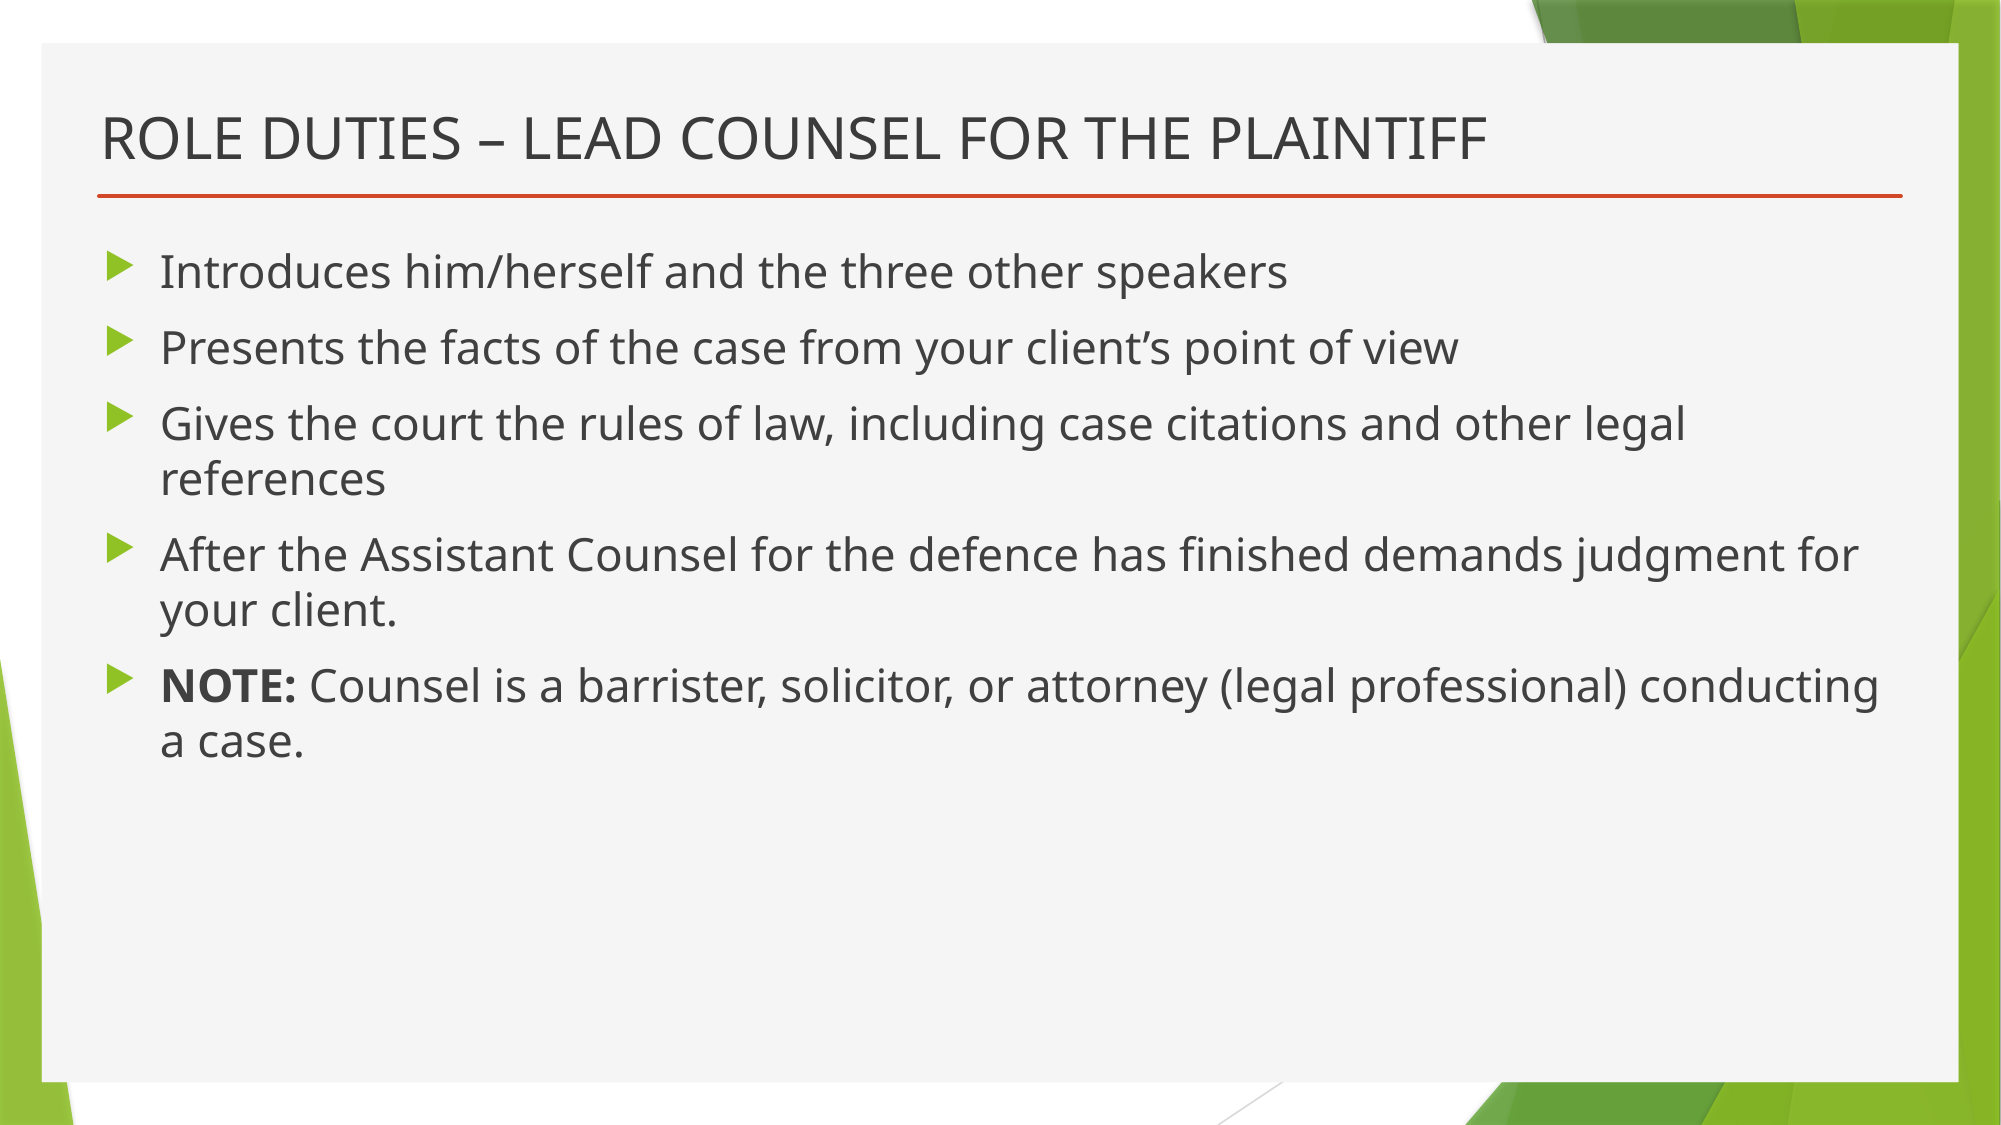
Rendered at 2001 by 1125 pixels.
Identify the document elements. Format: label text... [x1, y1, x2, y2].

title ROLE DUTIES – LEAD COUNSEL FOR THE PLAINTIFF [85, 73, 1903, 179]
list Introduces him/herself and the three other speakers Presents the facts of the case from your client’s point of view Gives the court the rules of law, including case citations and other legal references After the Assistant Counsel for the defence has finished demands judgment for your client. NOTE: Counsel is a barrister, solicitor, or attorney (legal professional) conducting a case. [88, 235, 1903, 1065]
